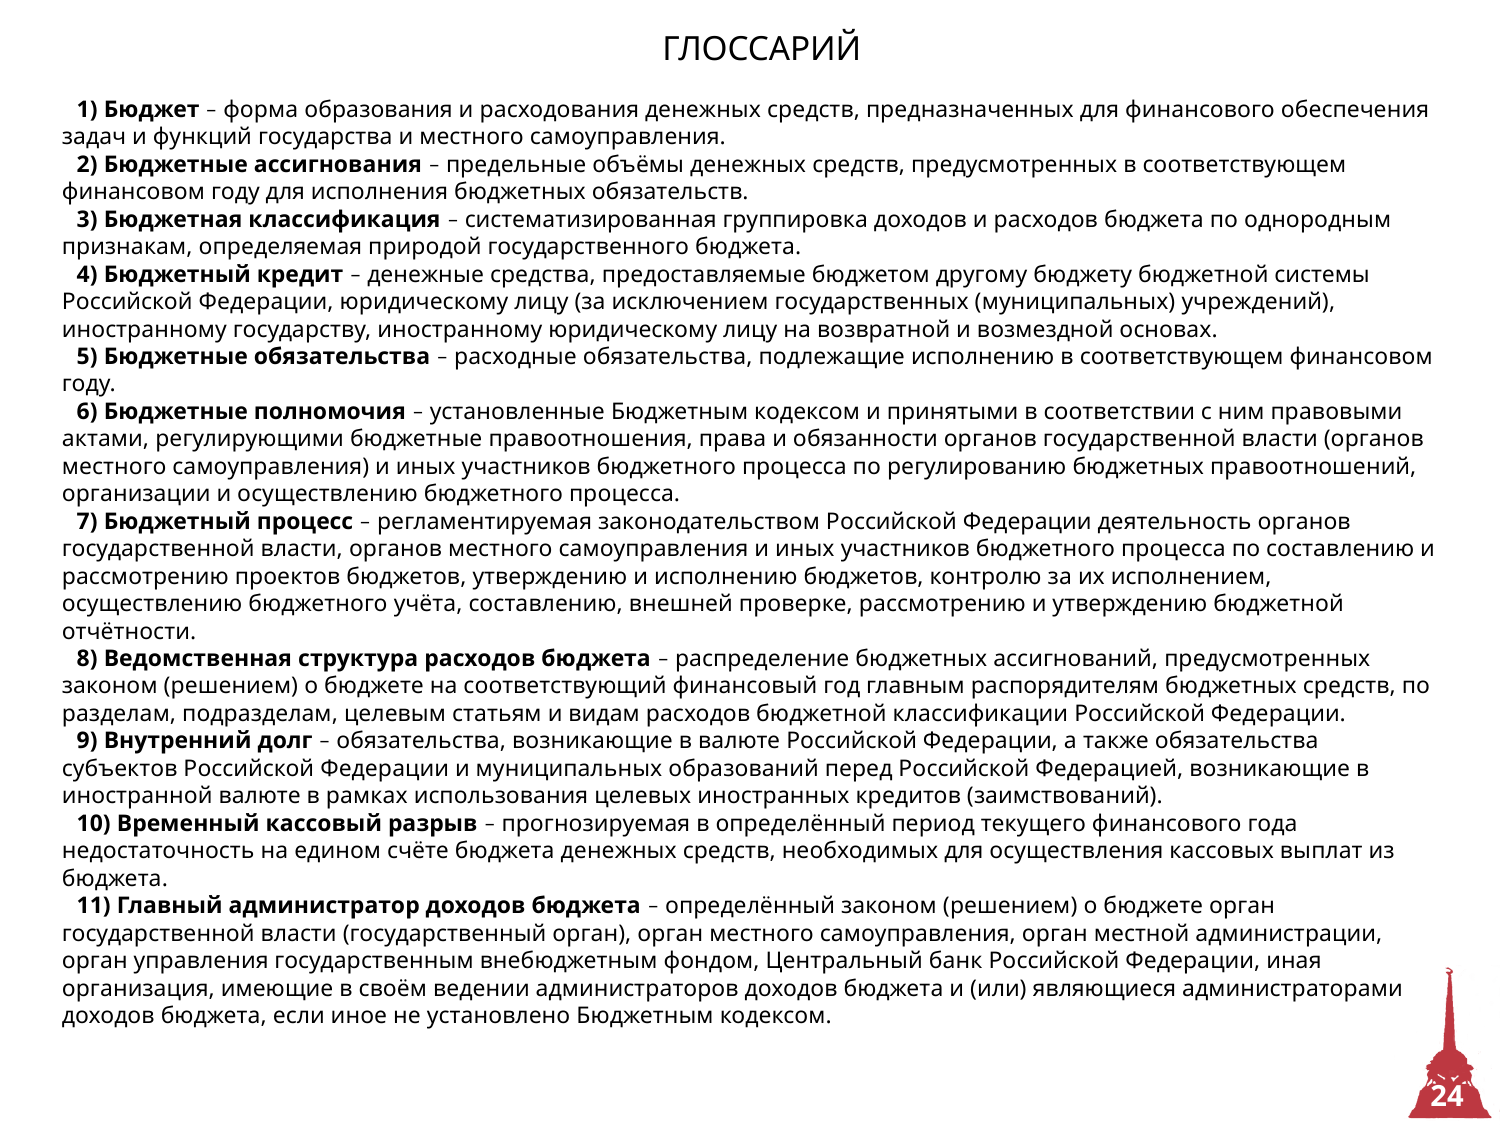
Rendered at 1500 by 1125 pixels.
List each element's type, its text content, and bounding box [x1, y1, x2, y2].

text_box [1394, 965, 1500, 1125]
text_box ГЛОССАРИЙ Бюджет – форма образования и расходования денежных средств, предназначенных для финансового обеспечения задач и функций государства и местного самоуправления. Бюджетные ассигнования – предельные объёмы денежных средств, предусмотренных в соответствующем финансовом году для исполнения бюджетных обязательств. Бюджетная классификация – систематизированная группировка доходов и расходов бюджета по однородным признакам, определяемая природой государственного бюджета. Бюджетный кредит – денежные средства, предоставляемые бюджетом другому бюджету бюджетной системы Российской Федерации, юридическому лицу (за исключением государственных (муниципальных) учреждений), иностранному государству, иностранному юридическому лицу на возвратной и возмездной основах. Бюджетные обязательства – расходные обязательства, подлежащие исполнению в соответствующем финансовом году. Бюджетные полномочия – установленные Бюджетным кодексом и принятыми в соответствии с ним правовыми актами, регулирующими бюджетные правоотношения, права и обязанности органов государственной власти (органов местного самоуправления) и иных участников бюджетного процесса по регулированию бюджетных правоотношений, организации и осуществлению бюджетного процесса. Бюджетный процесс – регламентируемая законодательством Российской Федерации деятельность органов государственной власти, органов местного самоуправления и иных участников бюджетного процесса по составлению и рассмотрению проектов бюджетов, утверждению и исполнению бюджетов, контролю за их исполнением, осуществлению бюджетного учёта, составлению, внешней проверке, рассмотрению и утверждению бюджетной отчётности. Ведомственная структура расходов бюджета – распределение бюджетных ассигнований, предусмотренных законом (решением) о бюджете на соответствующий финансовый год главным распорядителям бюджетных средств, по разделам, подразделам, целевым статьям и видам расходов бюджетной классификации Российской Федерации. Внутренний долг – обязательства, возникающие в валюте Российской Федерации, а также обязательства субъектов Российской Федерации и муниципальных образований перед Российской Федерацией, возникающие в иностранной валюте в рамках использования целевых иностранных кредитов (заимствований). Временный кассовый разрыв – прогнозируемая в определённый период текущего финансового года недостаточность на едином счёте бюджета денежных средств, необходимых для осуществления кассовых выплат из бюджета. Главный администратор доходов бюджета – определённый законом (решением) о бюджете орган государственной власти (государственный орган), орган местного самоуправления, орган местной администрации, орган управления государственным внебюджетным фондом, Центральный банк Российской Федерации, иная организация, имеющие в своём ведении администраторов доходов бюджета и (или) являющиеся администраторами доходов бюджета, если иное не установлено Бюджетным кодексом. [46, 19, 1454, 1036]
